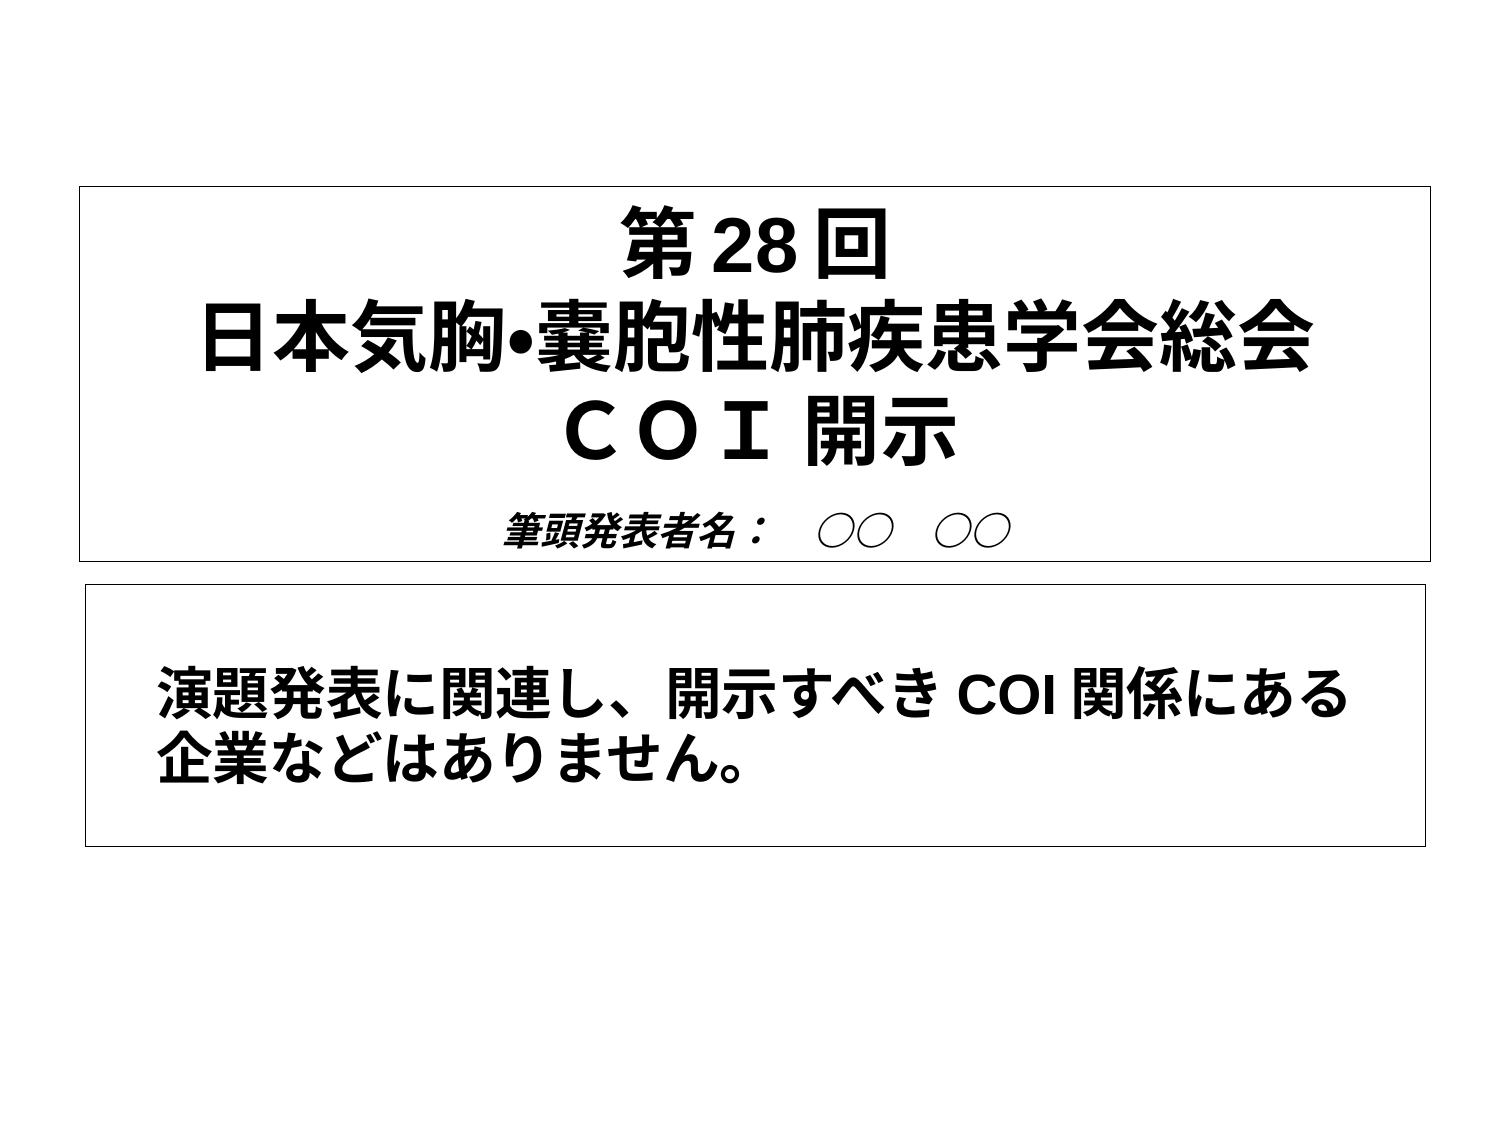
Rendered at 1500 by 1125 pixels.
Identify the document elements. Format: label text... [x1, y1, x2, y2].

text_box 演題発表に関連し、開示すべきCOI関係にある 企業などはありません。 [85, 584, 1426, 847]
text_box 第28回 日本気胸・嚢胞性肺疾患学会総会 ＣＯＩ 開示 筆頭発表者名： ○○ ○○ [79, 186, 1431, 562]
